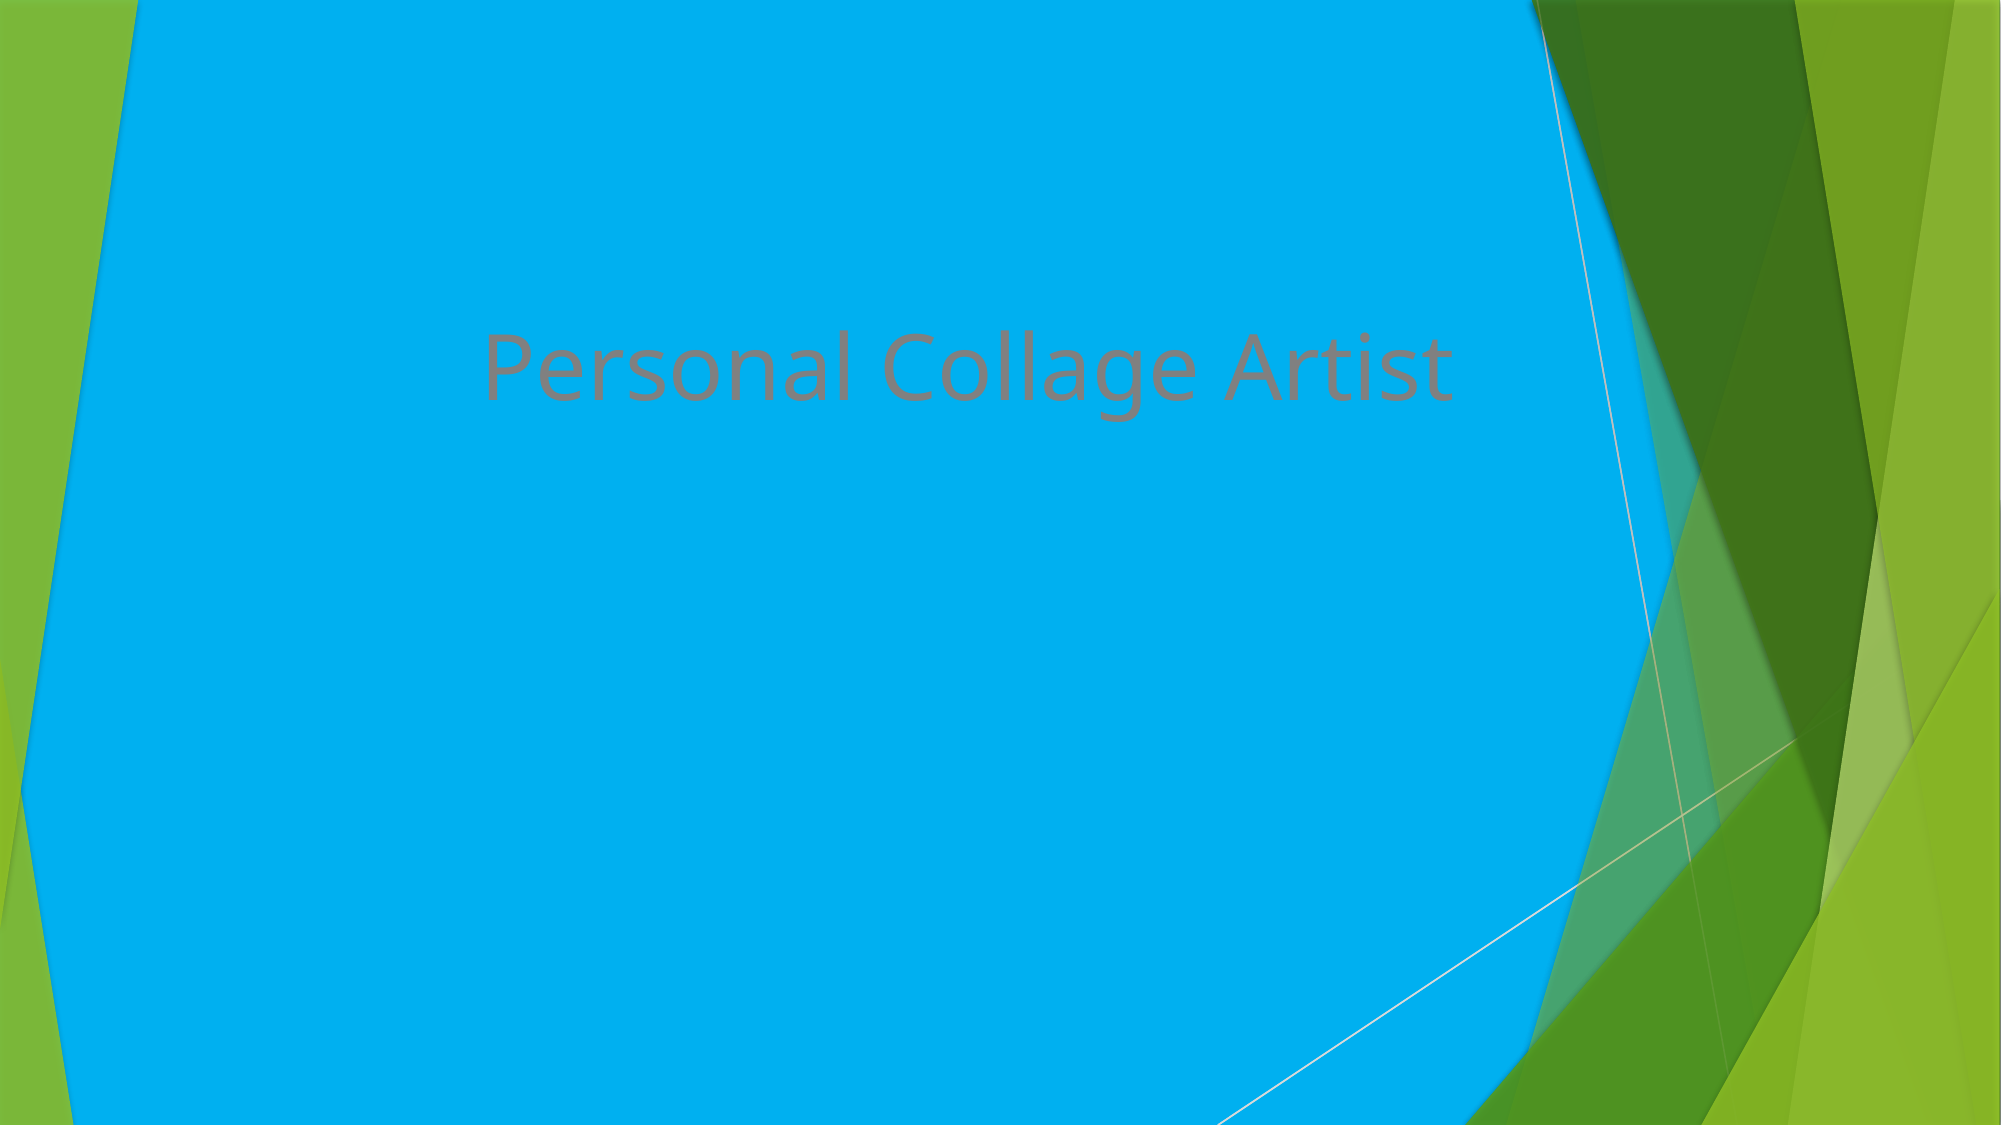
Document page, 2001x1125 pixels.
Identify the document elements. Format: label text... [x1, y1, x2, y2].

subtitle Personal Collage Artist [0, 301, 1471, 755]
